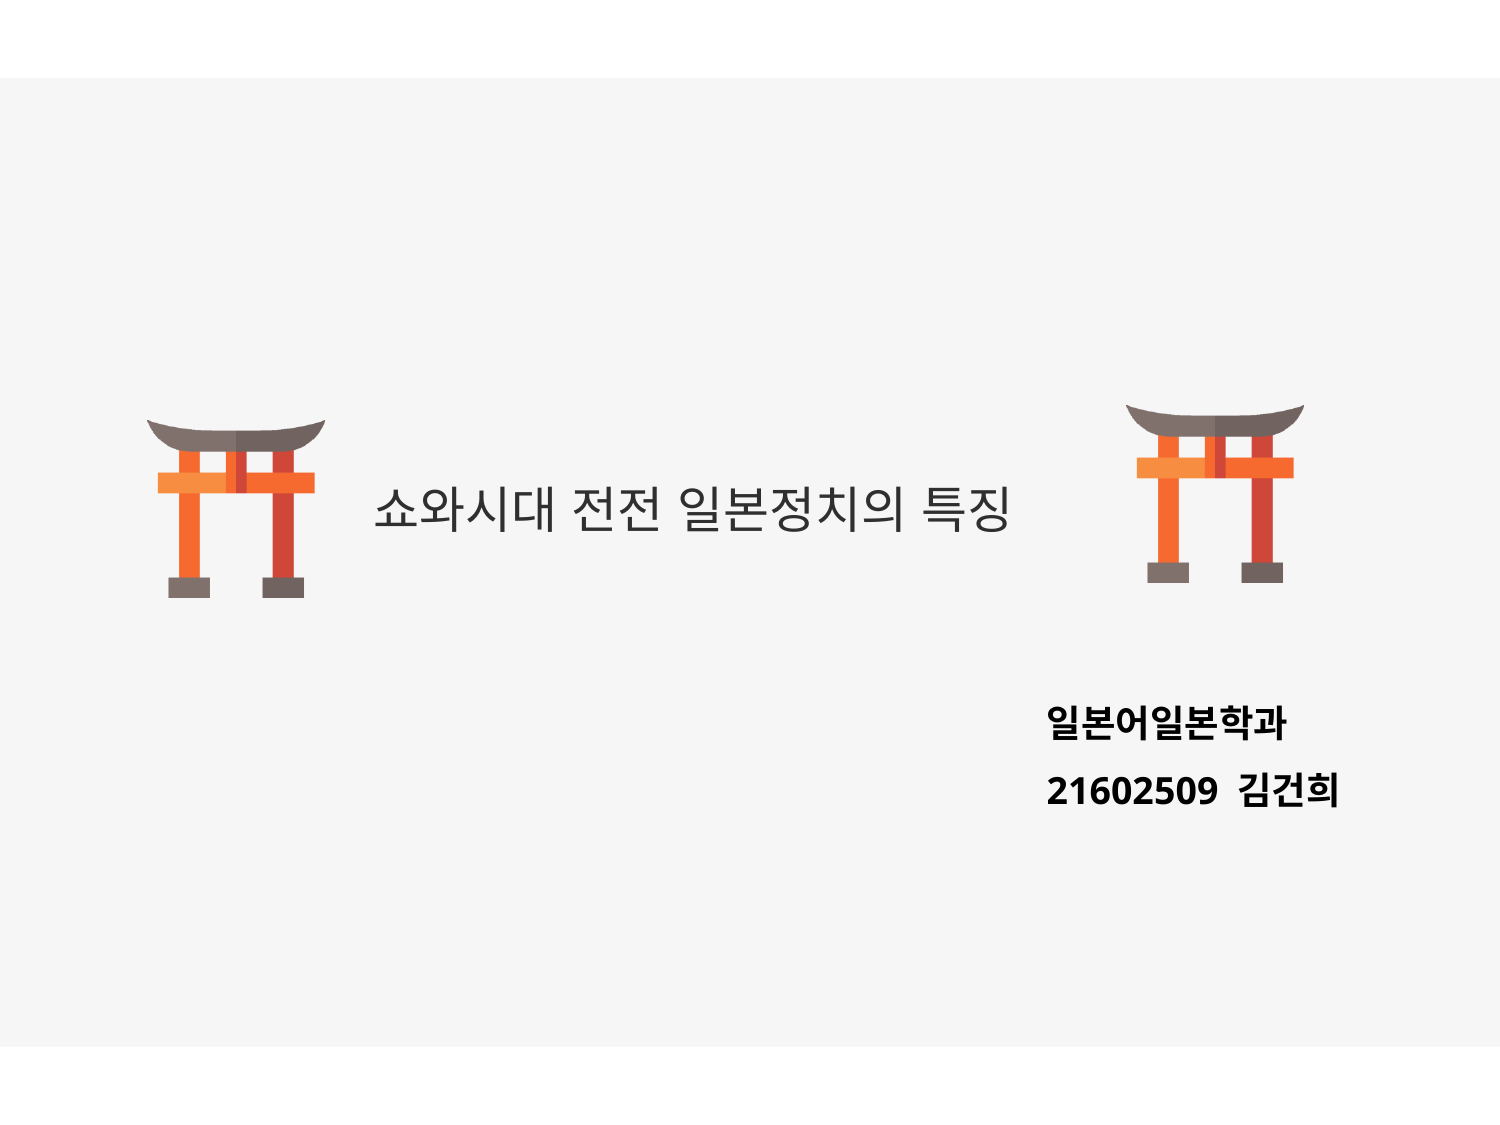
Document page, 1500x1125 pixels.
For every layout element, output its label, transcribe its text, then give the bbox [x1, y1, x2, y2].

picture [1126, 404, 1304, 583]
text_box 일본어일본학과 21602509 김건희 [1031, 669, 1399, 820]
picture [147, 420, 325, 599]
text_box [0, 76, 1500, 1049]
